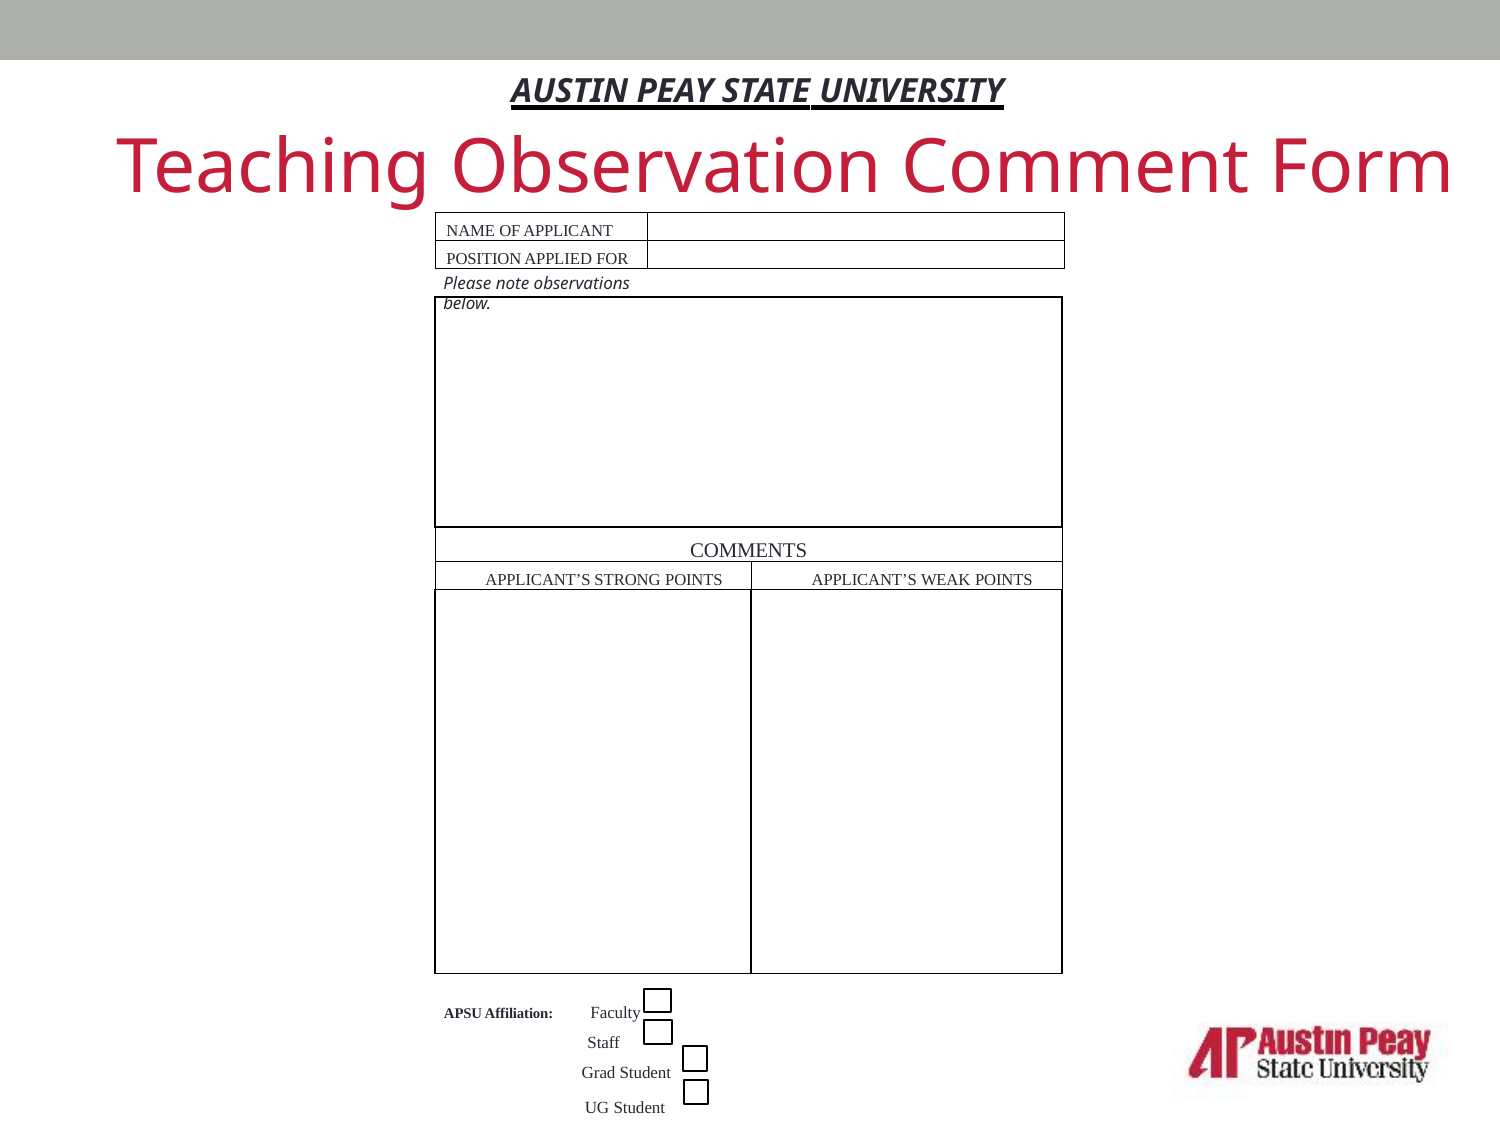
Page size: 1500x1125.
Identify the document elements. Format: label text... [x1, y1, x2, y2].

text_box [643, 989, 672, 1012]
table_cell POSITION APPLIED FOR [436, 241, 647, 268]
table_cell [648, 241, 1064, 268]
table_cell APPLICANT’S WEAK POINTS [752, 562, 1062, 589]
picture [1172, 998, 1448, 1111]
table_cell [436, 590, 750, 973]
text_box [643, 1020, 672, 1045]
table_cell APPLICANT’S STRONG POINTS [436, 562, 751, 589]
table_header [436, 298, 1061, 526]
text_box [683, 1080, 709, 1105]
title Teaching Observation Comment Form [113, 66, 1459, 257]
table_header [648, 213, 1064, 240]
text_box Please note observations below. [441, 270, 645, 296]
text_box APSU Affiliation: Faculty Staff Grad Student UG Student [442, 983, 674, 1117]
table_cell COMMENTS [436, 528, 1062, 561]
table_header NAME OF APPLICANT [436, 213, 647, 240]
table_cell [752, 590, 1061, 973]
text_box [683, 1046, 708, 1071]
